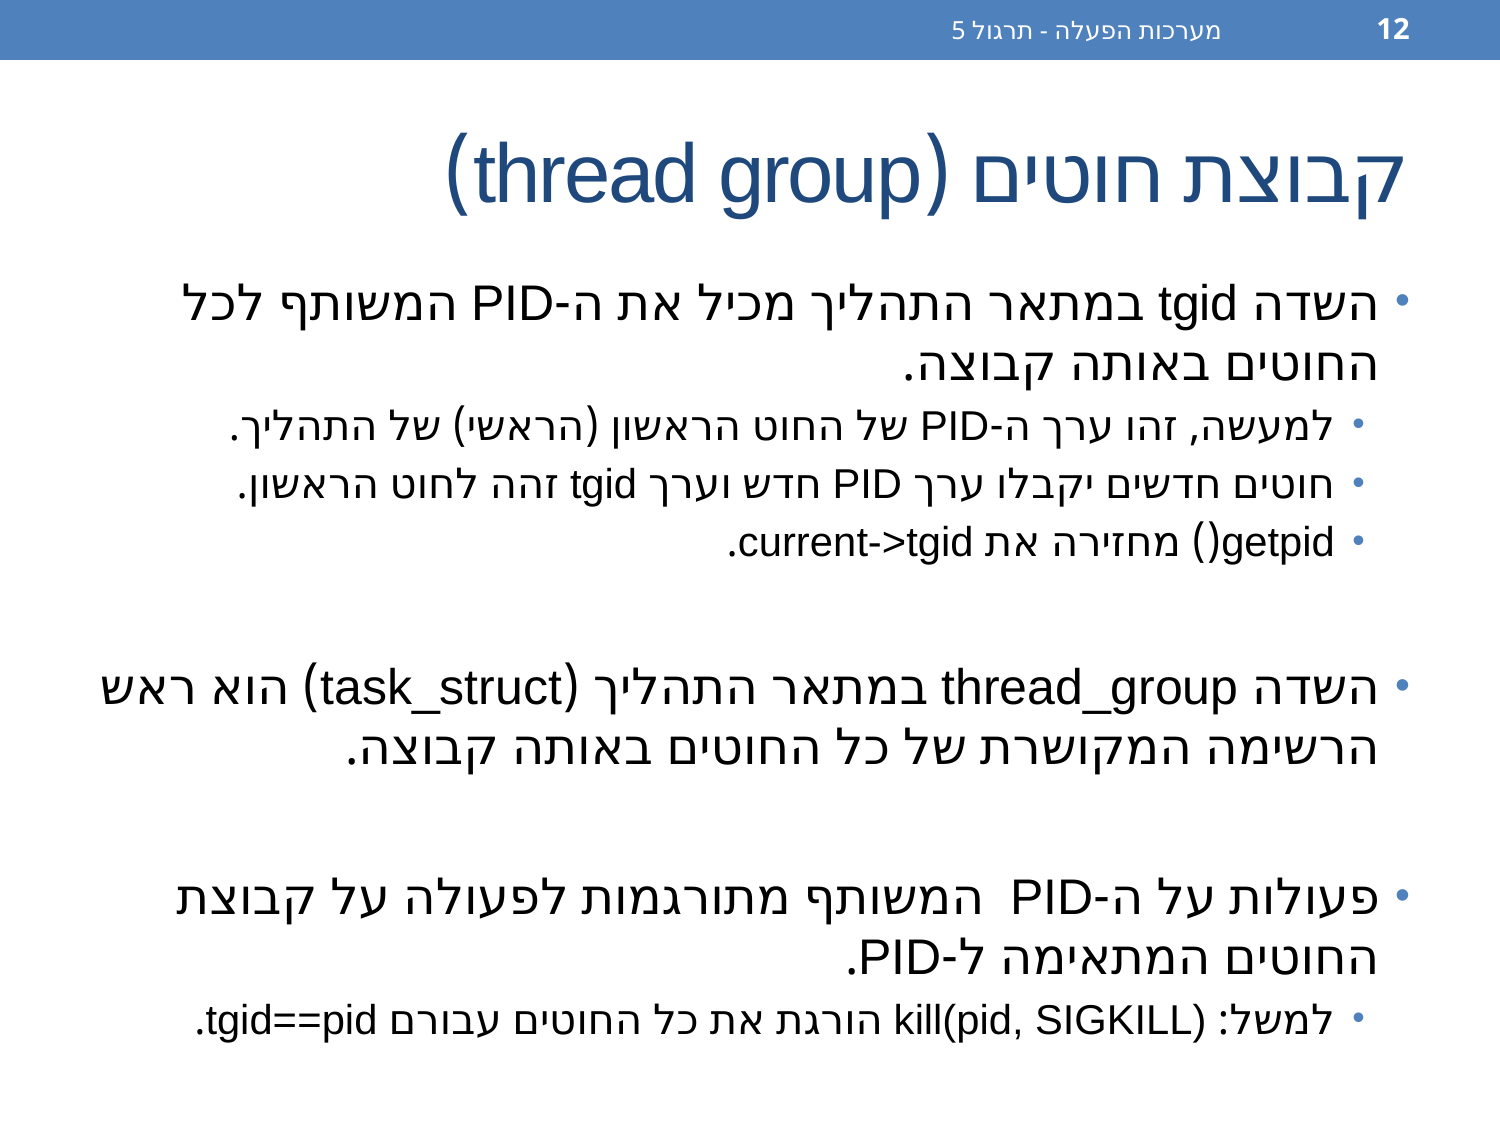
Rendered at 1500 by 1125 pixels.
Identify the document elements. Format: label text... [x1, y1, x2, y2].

list השדה tgid במתאר התהליך מכיל את ה-PID המשותף לכל החוטים באותה קבוצה. למעשה, זהו ערך ה-PID של החוט הראשון (הראשי) של התהליך. חוטים חדשים יקבלו ערך PID חדש וערך tgid זהה לחוט הראשון. getpid() מחזירה את current->tgid. השדה thread_group במתאר התהליך (task_struct) הוא ראש הרשימה המקושרת של כל החוטים באותה קבוצה. פעולות על ה-PID המשותף מתורגמות לפעולה על קבוצת החוטים המתאימה ל-PID. למשל: kill(pid, SIGKILL) הורגת את כל החוטים עבורם tgid==pid. [75, 262, 1425, 1063]
footer מערכות הפעלה - תרגול 5 [562, 3, 1238, 57]
slide_number 12 [1250, 3, 1425, 57]
title קבוצת חוטים (thread group) [75, 87, 1425, 250]
